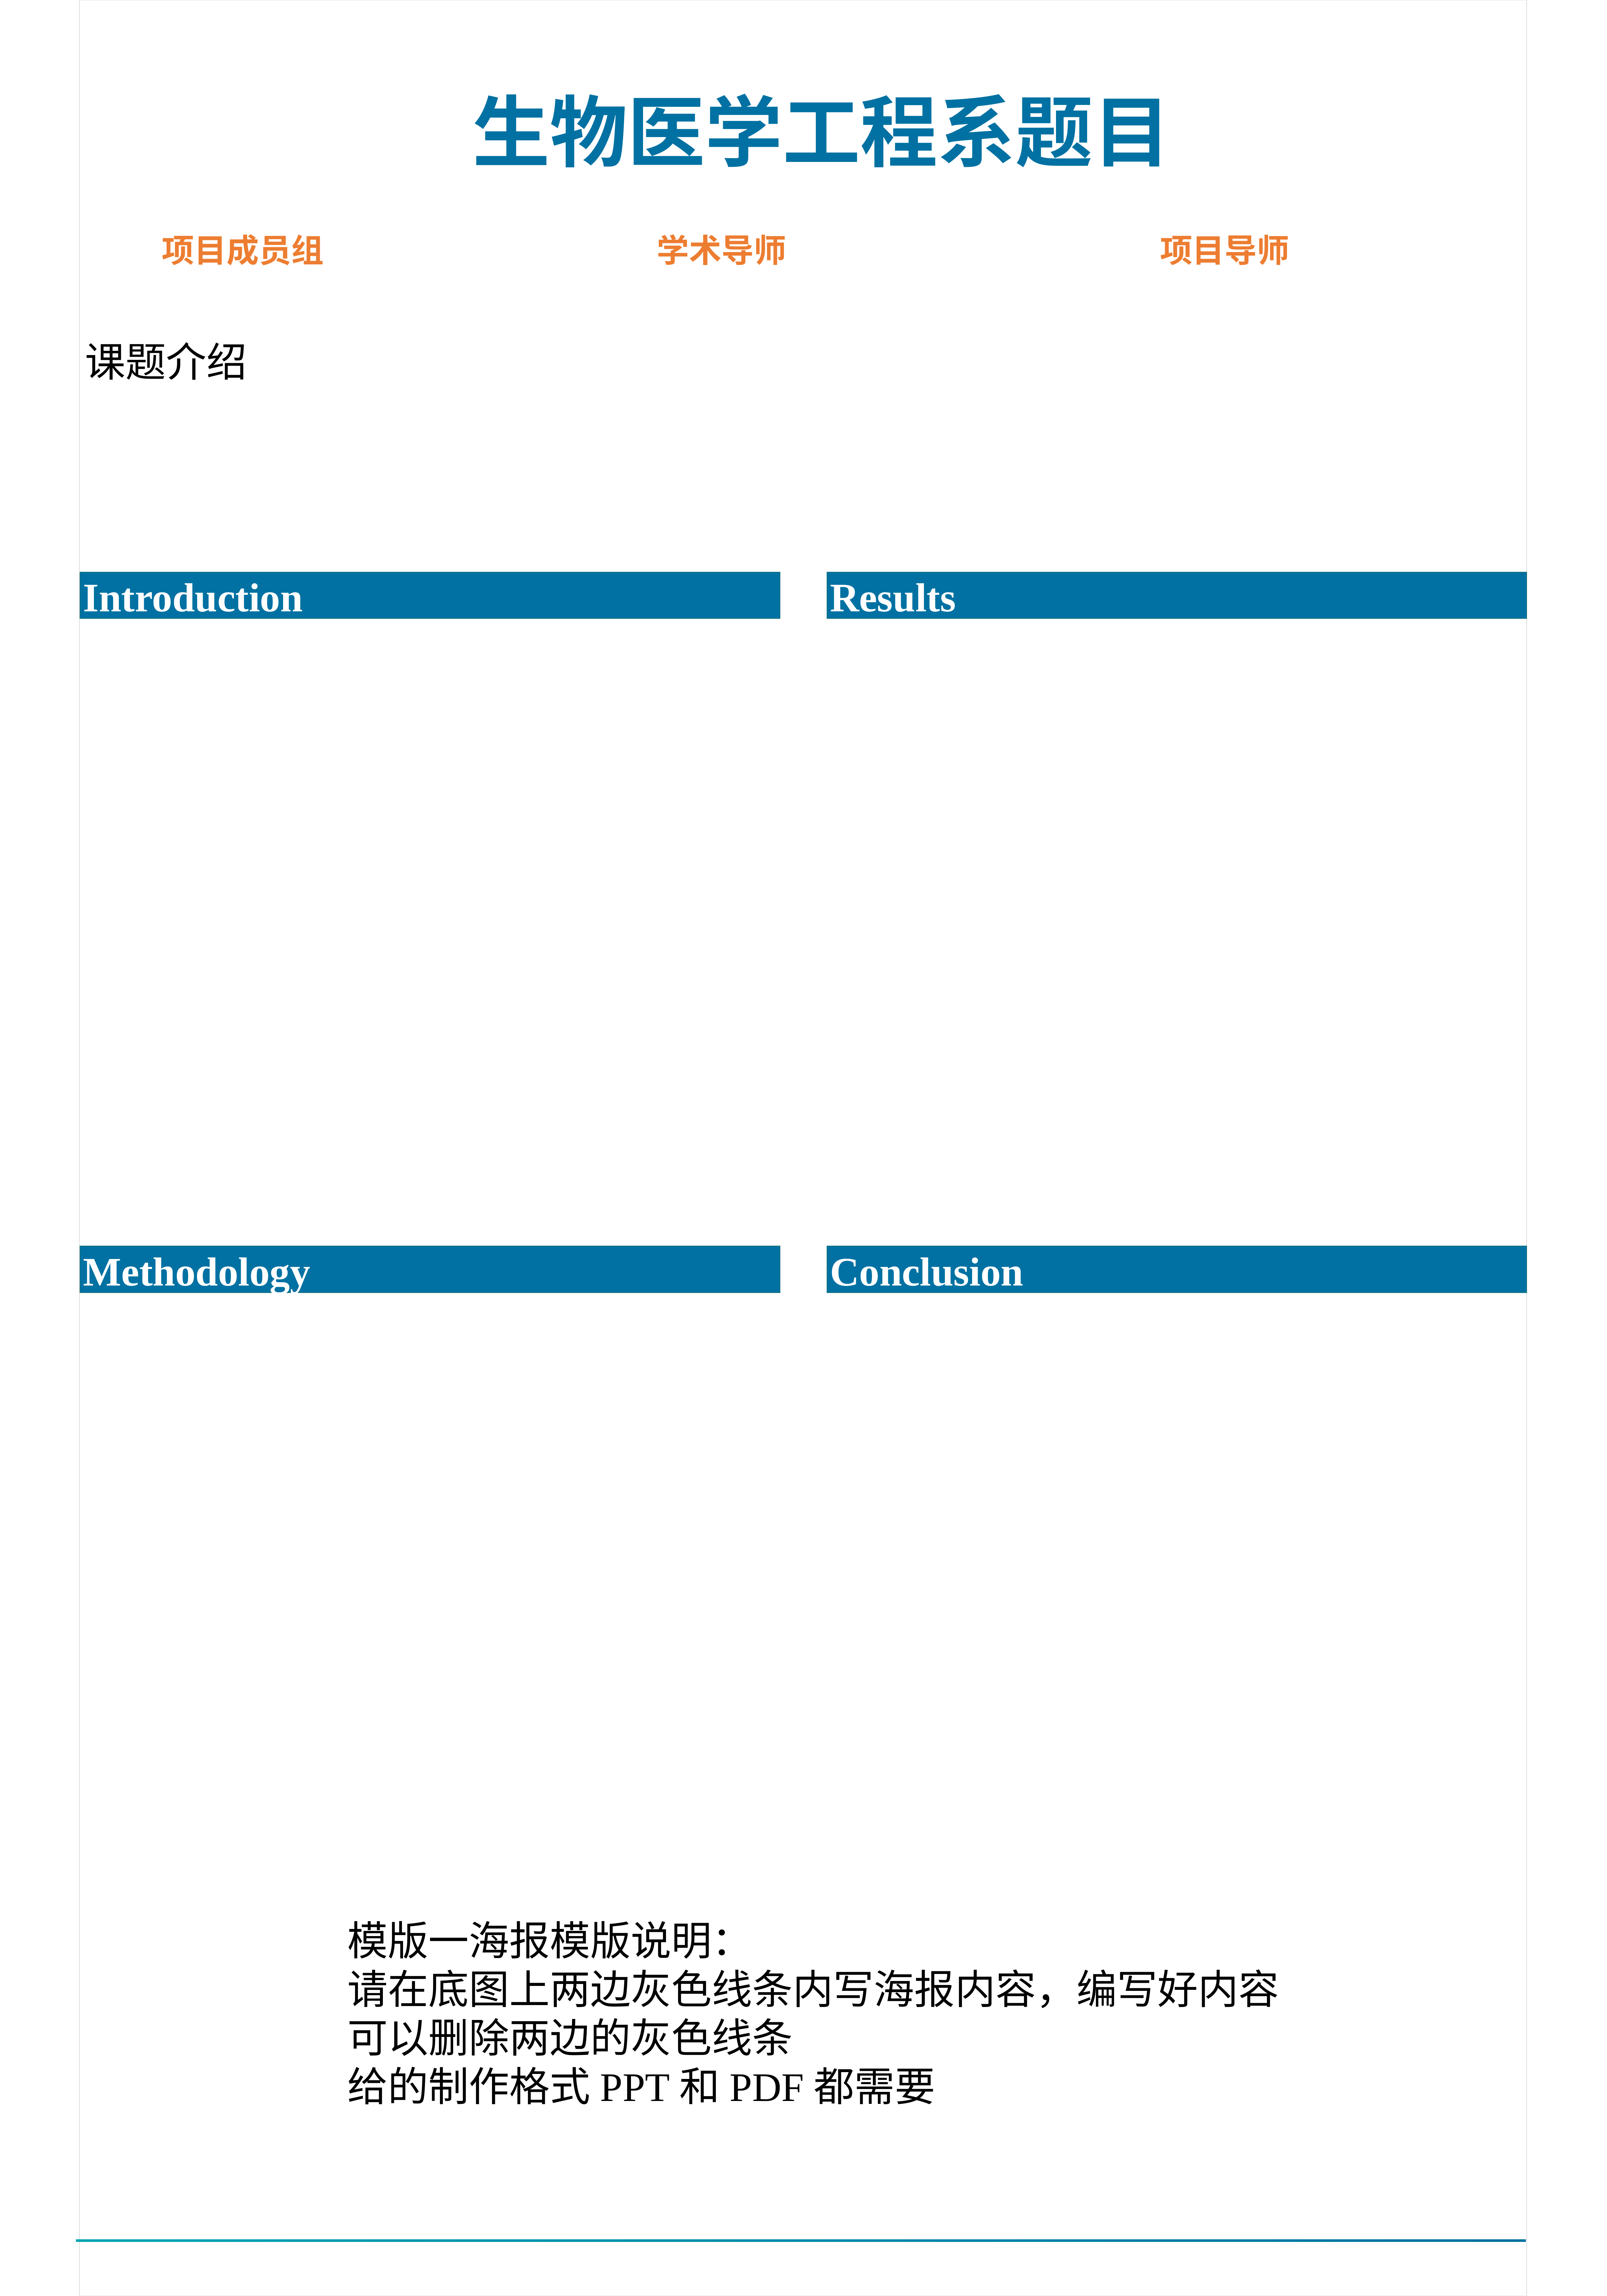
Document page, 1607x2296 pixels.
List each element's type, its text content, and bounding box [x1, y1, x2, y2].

text_box 学术导师 [652, 227, 838, 271]
text_box [79, 0, 1527, 2296]
text_box Conclusion [827, 1246, 1527, 1293]
text_box Methodology [80, 1246, 780, 1293]
text_box 项目导师 [1155, 227, 1341, 271]
text_box Results [827, 572, 1527, 619]
text_box [75, 2239, 1526, 2242]
text_box 模版一海报模版说明： 请在底图上两边灰色线条内写海报内容，编写好内容可以删除两边的灰色线条 给的制作格式PPT和PDF都需要 [342, 1912, 1294, 2160]
